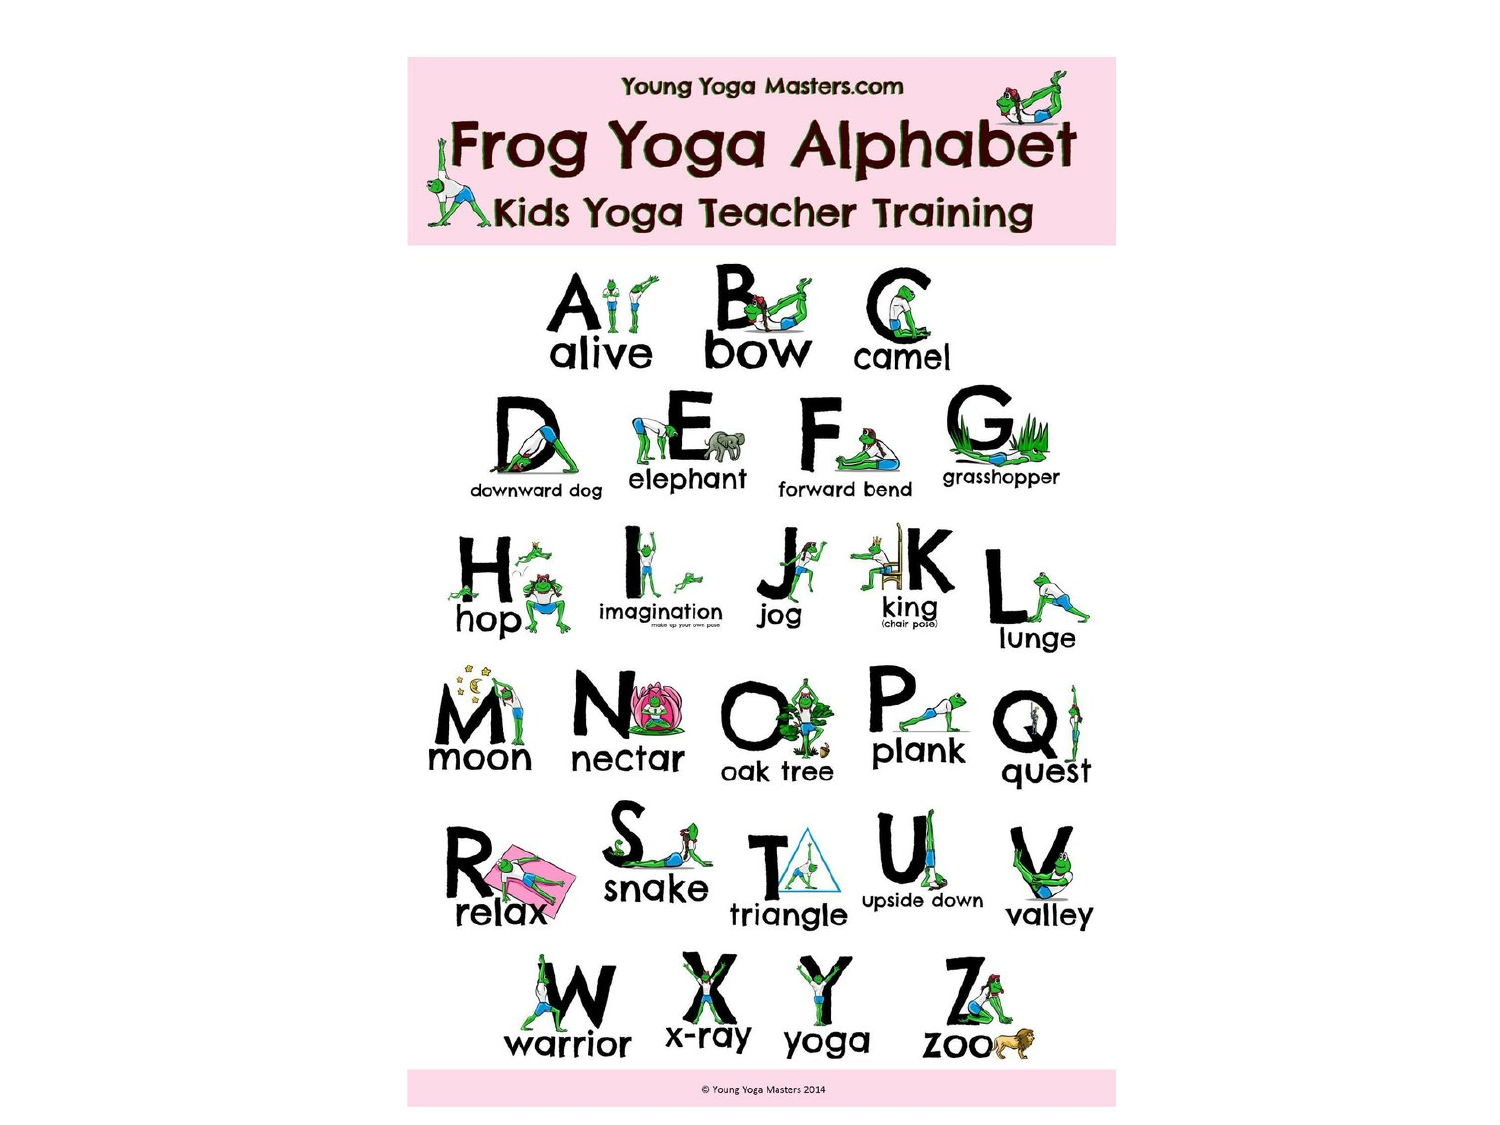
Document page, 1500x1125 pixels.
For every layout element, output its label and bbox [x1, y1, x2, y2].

text_box [407, 25, 1117, 1125]
